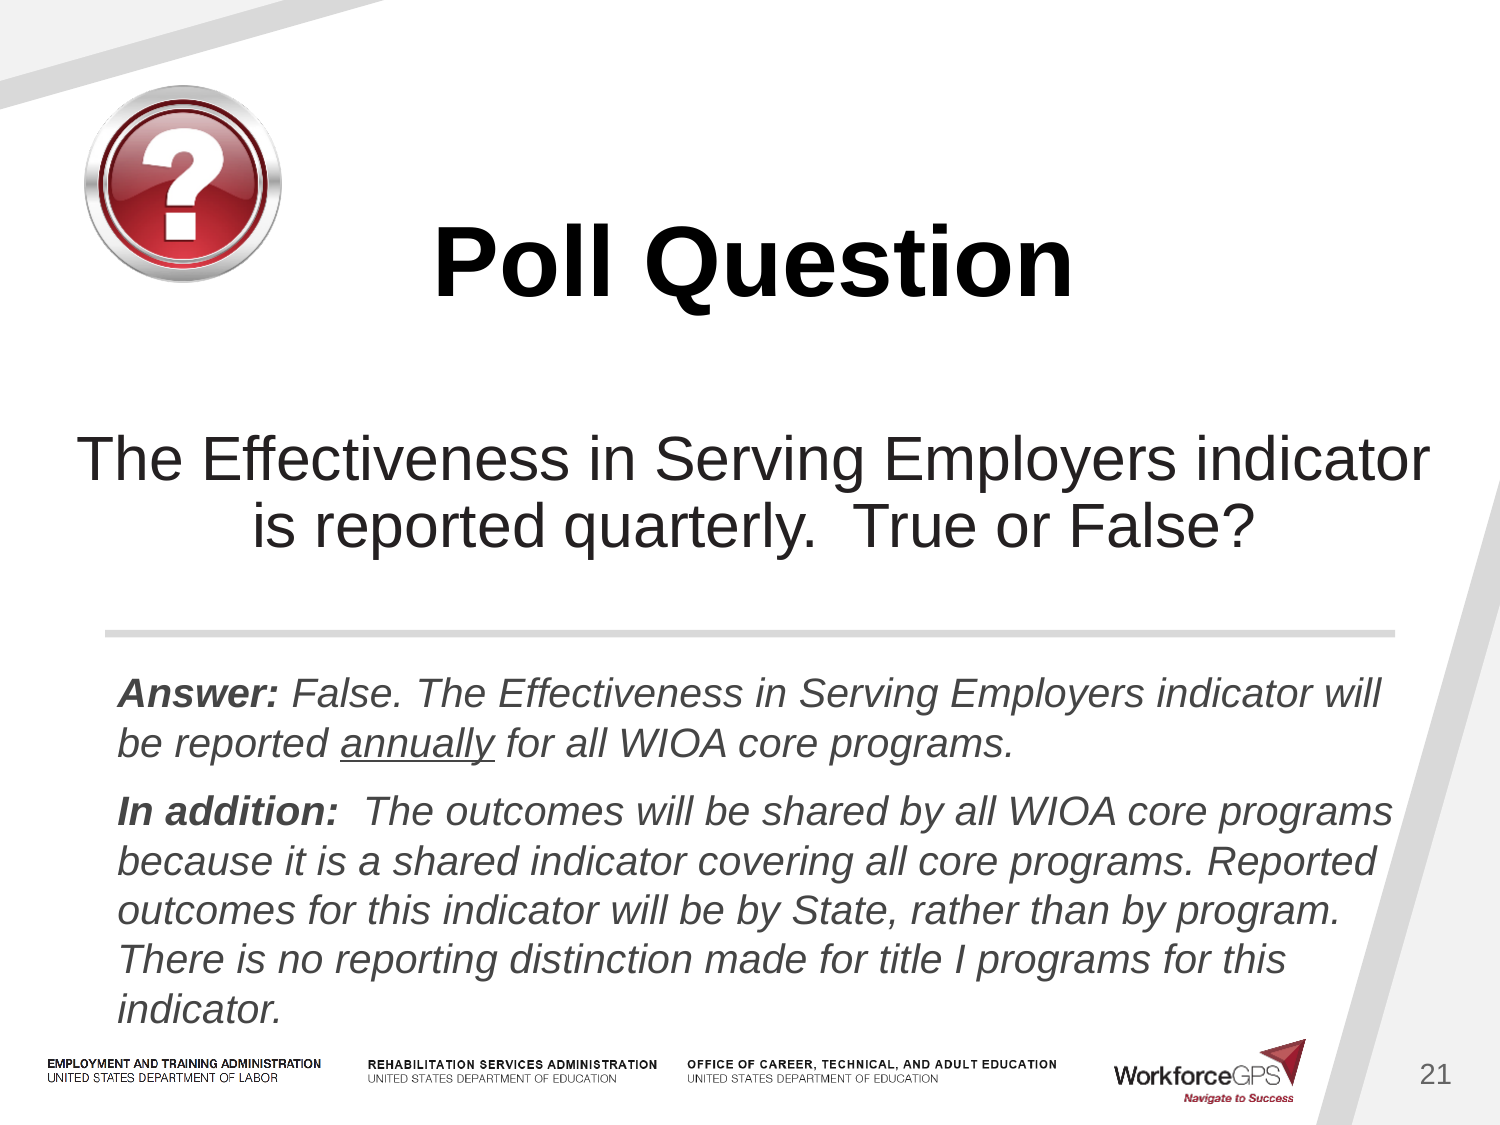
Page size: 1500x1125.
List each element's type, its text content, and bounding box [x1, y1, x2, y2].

picture [72, 73, 294, 295]
picture [360, 1053, 1084, 1092]
list Answer: False. The Effectiveness in Serving Employers indicator will be reported annually for all WIOA core programs. In addition: The outcomes will be shared by all WIOA core programs because it is a shared indicator covering all core programs. Reported outcomes for this indicator will be by State, rather than by program. There is no reporting distinction made for title I programs for this indicator. [102, 659, 1438, 1043]
picture [1112, 1043, 1308, 1105]
picture [41, 1053, 331, 1089]
slide_number 21 [1343, 1042, 1468, 1103]
title Poll Question The Effectiveness in Serving Employers indicator is reported quarterly. True or False? [45, 100, 1464, 569]
